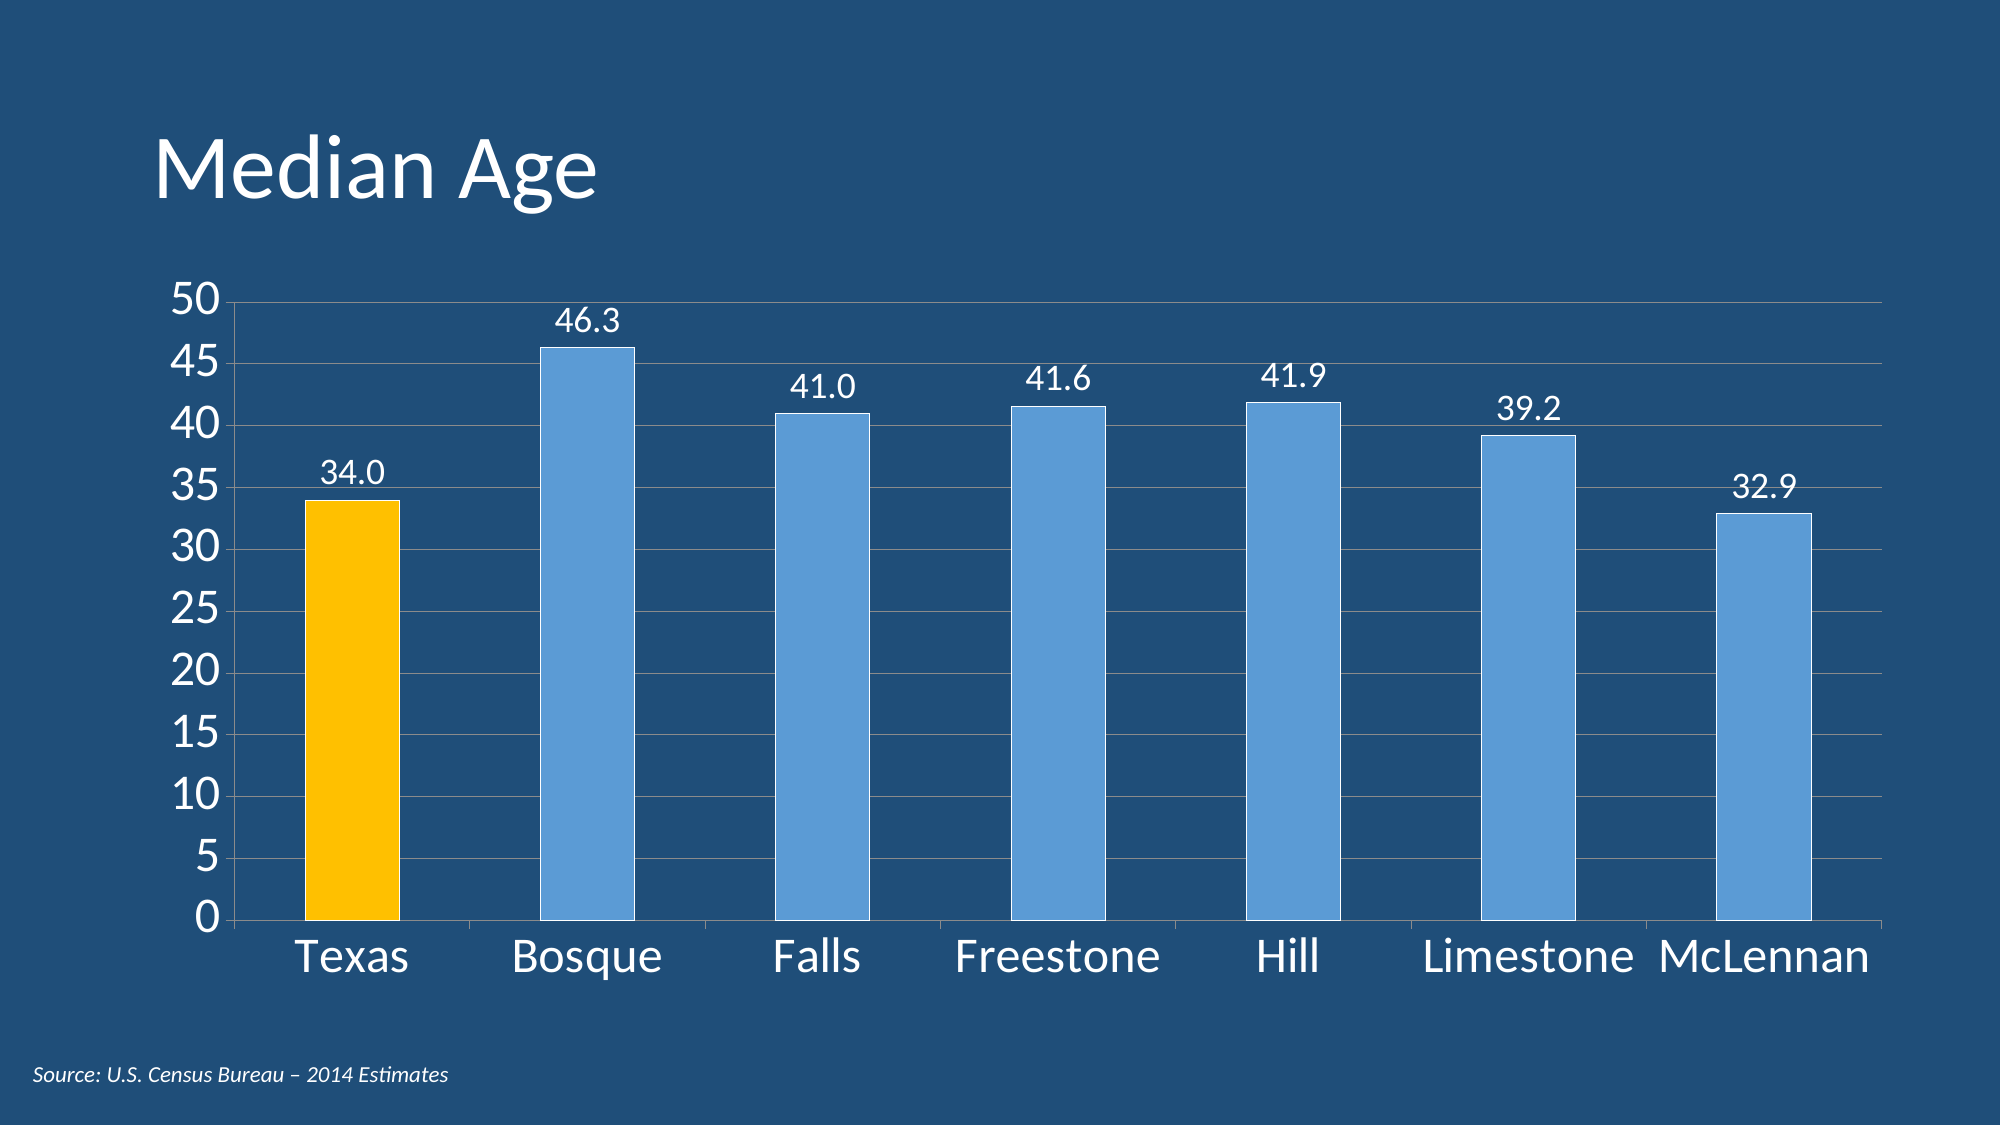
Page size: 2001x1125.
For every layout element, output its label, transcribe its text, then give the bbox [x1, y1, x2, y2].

title Median Age [137, 59, 1863, 262]
text_box Source: U.S. Census Bureau – 2014 Estimates [18, 1051, 465, 1095]
chart [133, 262, 1918, 1000]
